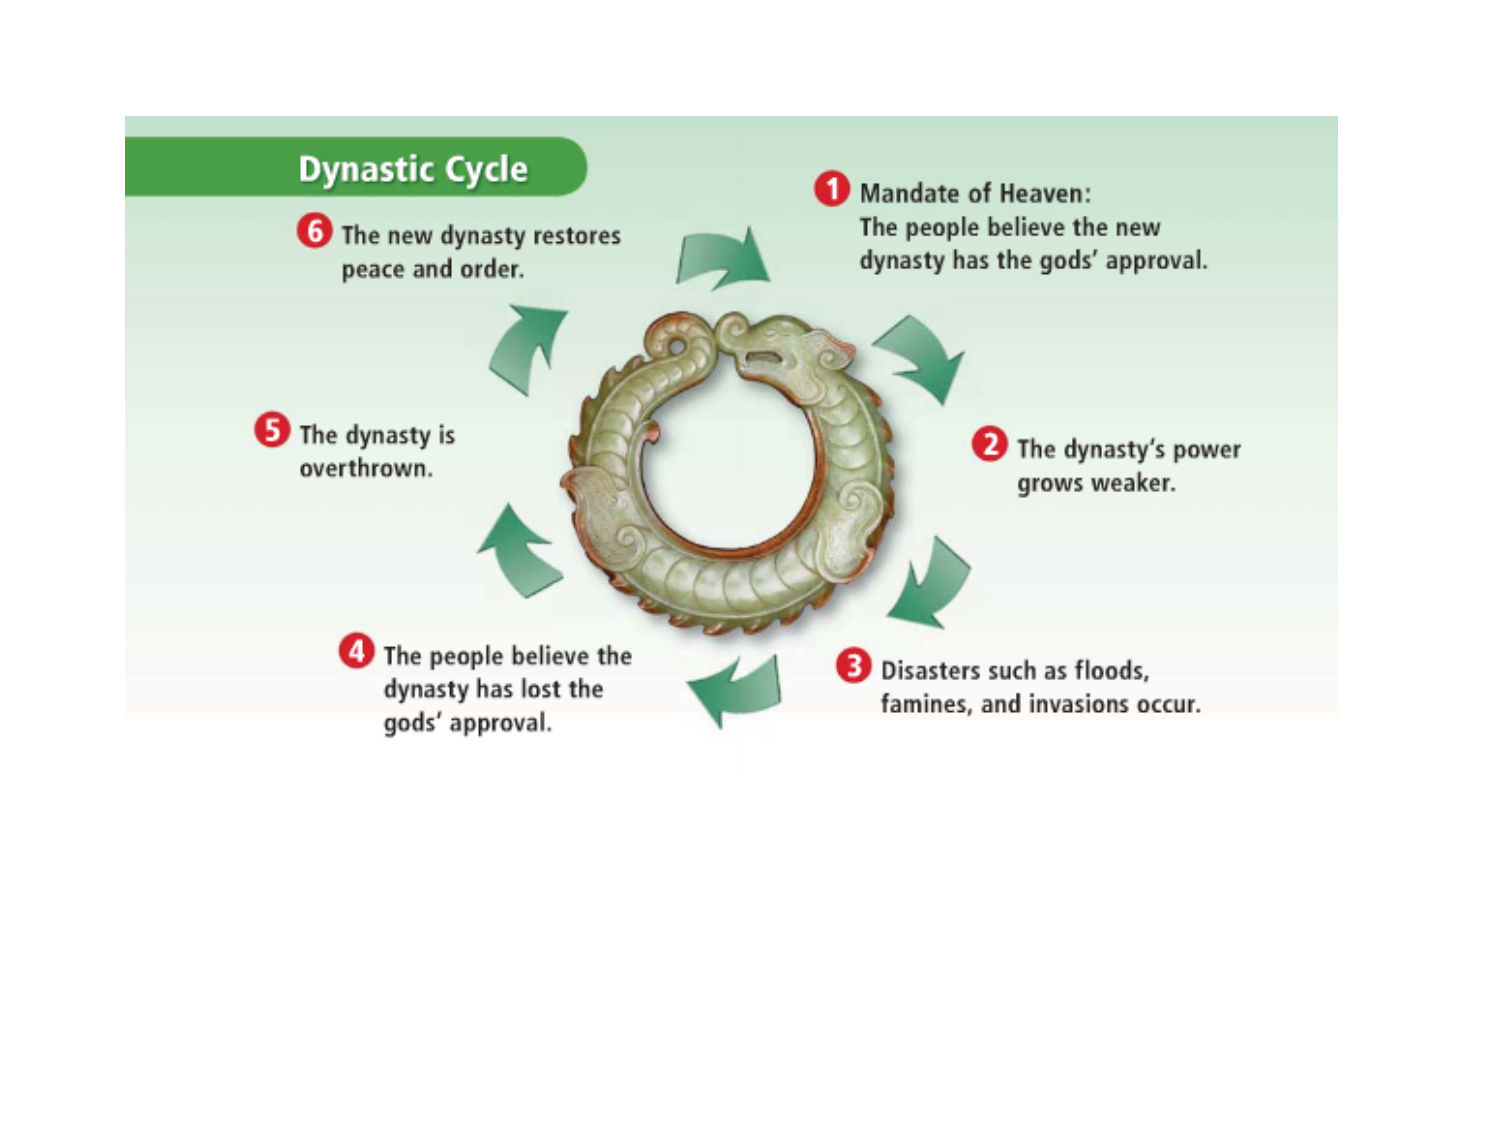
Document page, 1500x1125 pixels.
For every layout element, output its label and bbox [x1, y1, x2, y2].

picture [124, 0, 1338, 1125]
